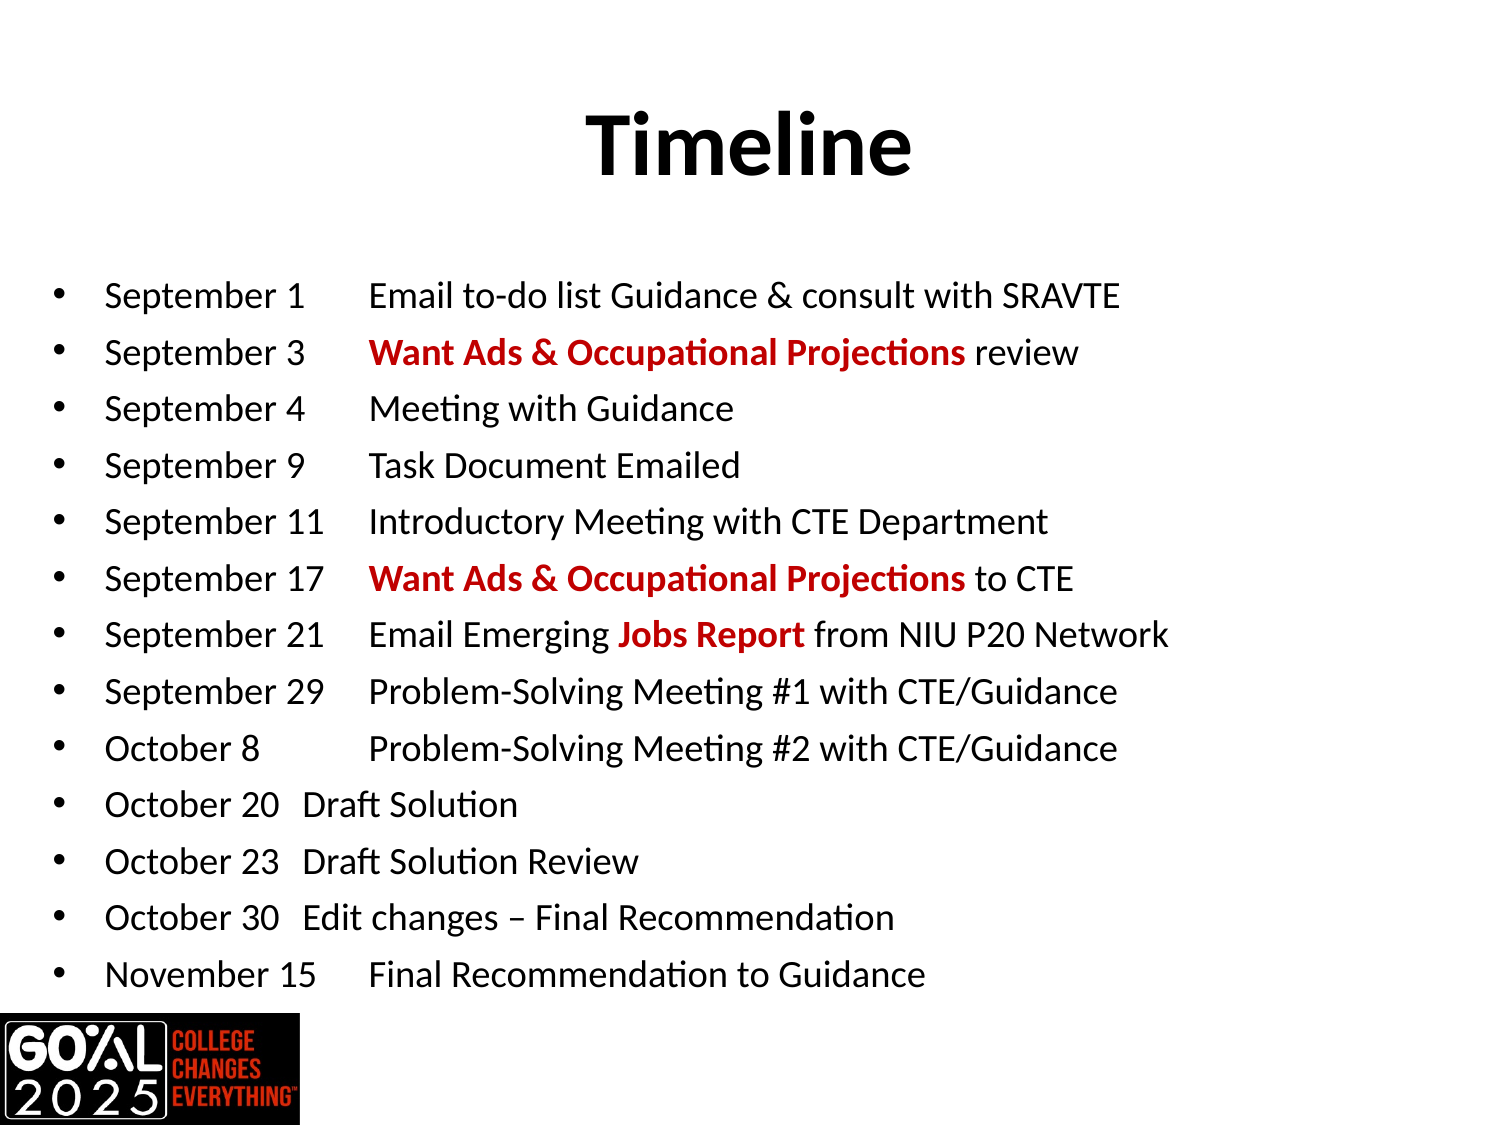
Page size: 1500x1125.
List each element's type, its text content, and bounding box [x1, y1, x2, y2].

list September 1 Email to-do list Guidance & consult with SRAVTE September 3 Want Ads & Occupational Projections review September 4 Meeting with Guidance September 9 Task Document Emailed September 11 Introductory Meeting with CTE Department September 17 Want Ads & Occupational Projections to CTE September 21 Email Emerging Jobs Report from NIU P20 Network September 29 Problem-Solving Meeting #1 with CTE/Guidance October 8 Problem-Solving Meeting #2 with CTE/Guidance October 20 Draft Solution October 23 Draft Solution Review October 30 Edit changes – Final Recommendation November 15 Final Recommendation to Guidance [37, 262, 1475, 1005]
picture [0, 1013, 300, 1125]
title Timeline [75, 45, 1425, 233]
